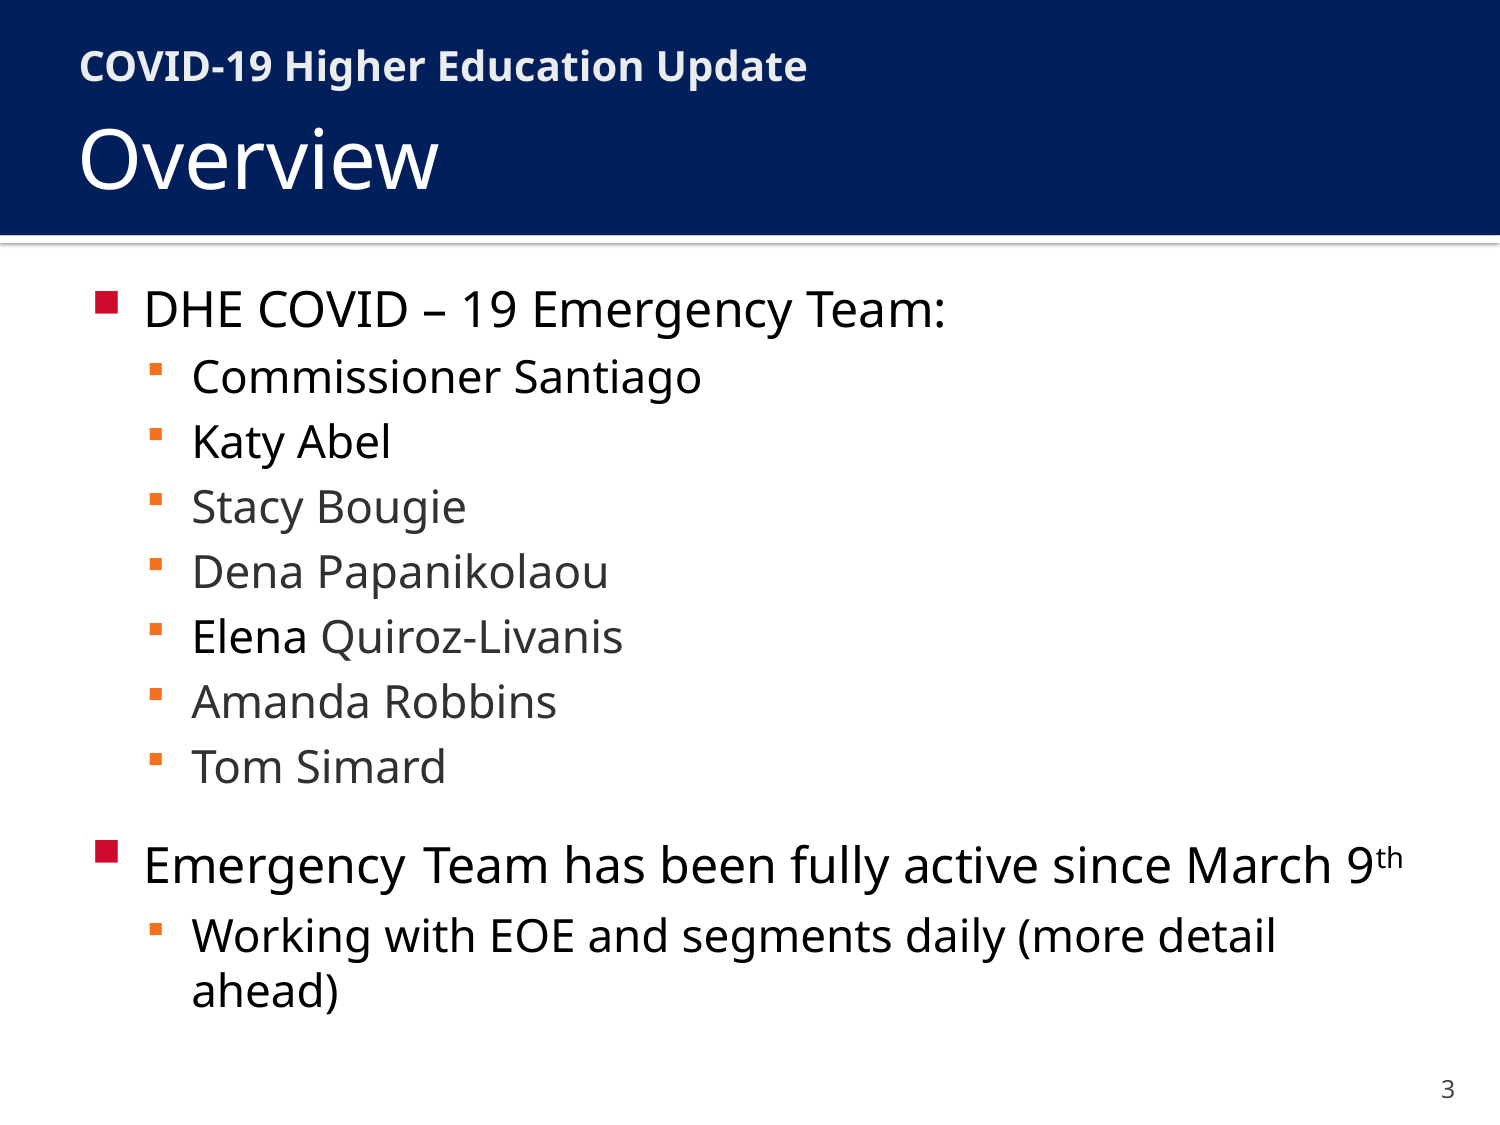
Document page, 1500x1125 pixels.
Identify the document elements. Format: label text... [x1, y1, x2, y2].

list DHE COVID – 19 Emergency Team: Commissioner Santiago Katy Abel Stacy Bougie Dena Papanikolaou Elena Quiroz-Livanis Amanda Robbins Tom Simard Emergency Team has been fully active since March 9th Working with EOE and segments daily (more detail ahead) [62, 262, 1438, 1022]
title Overview [62, 87, 1438, 226]
list COVID-19 Higher Education Update [49, 24, 1451, 101]
